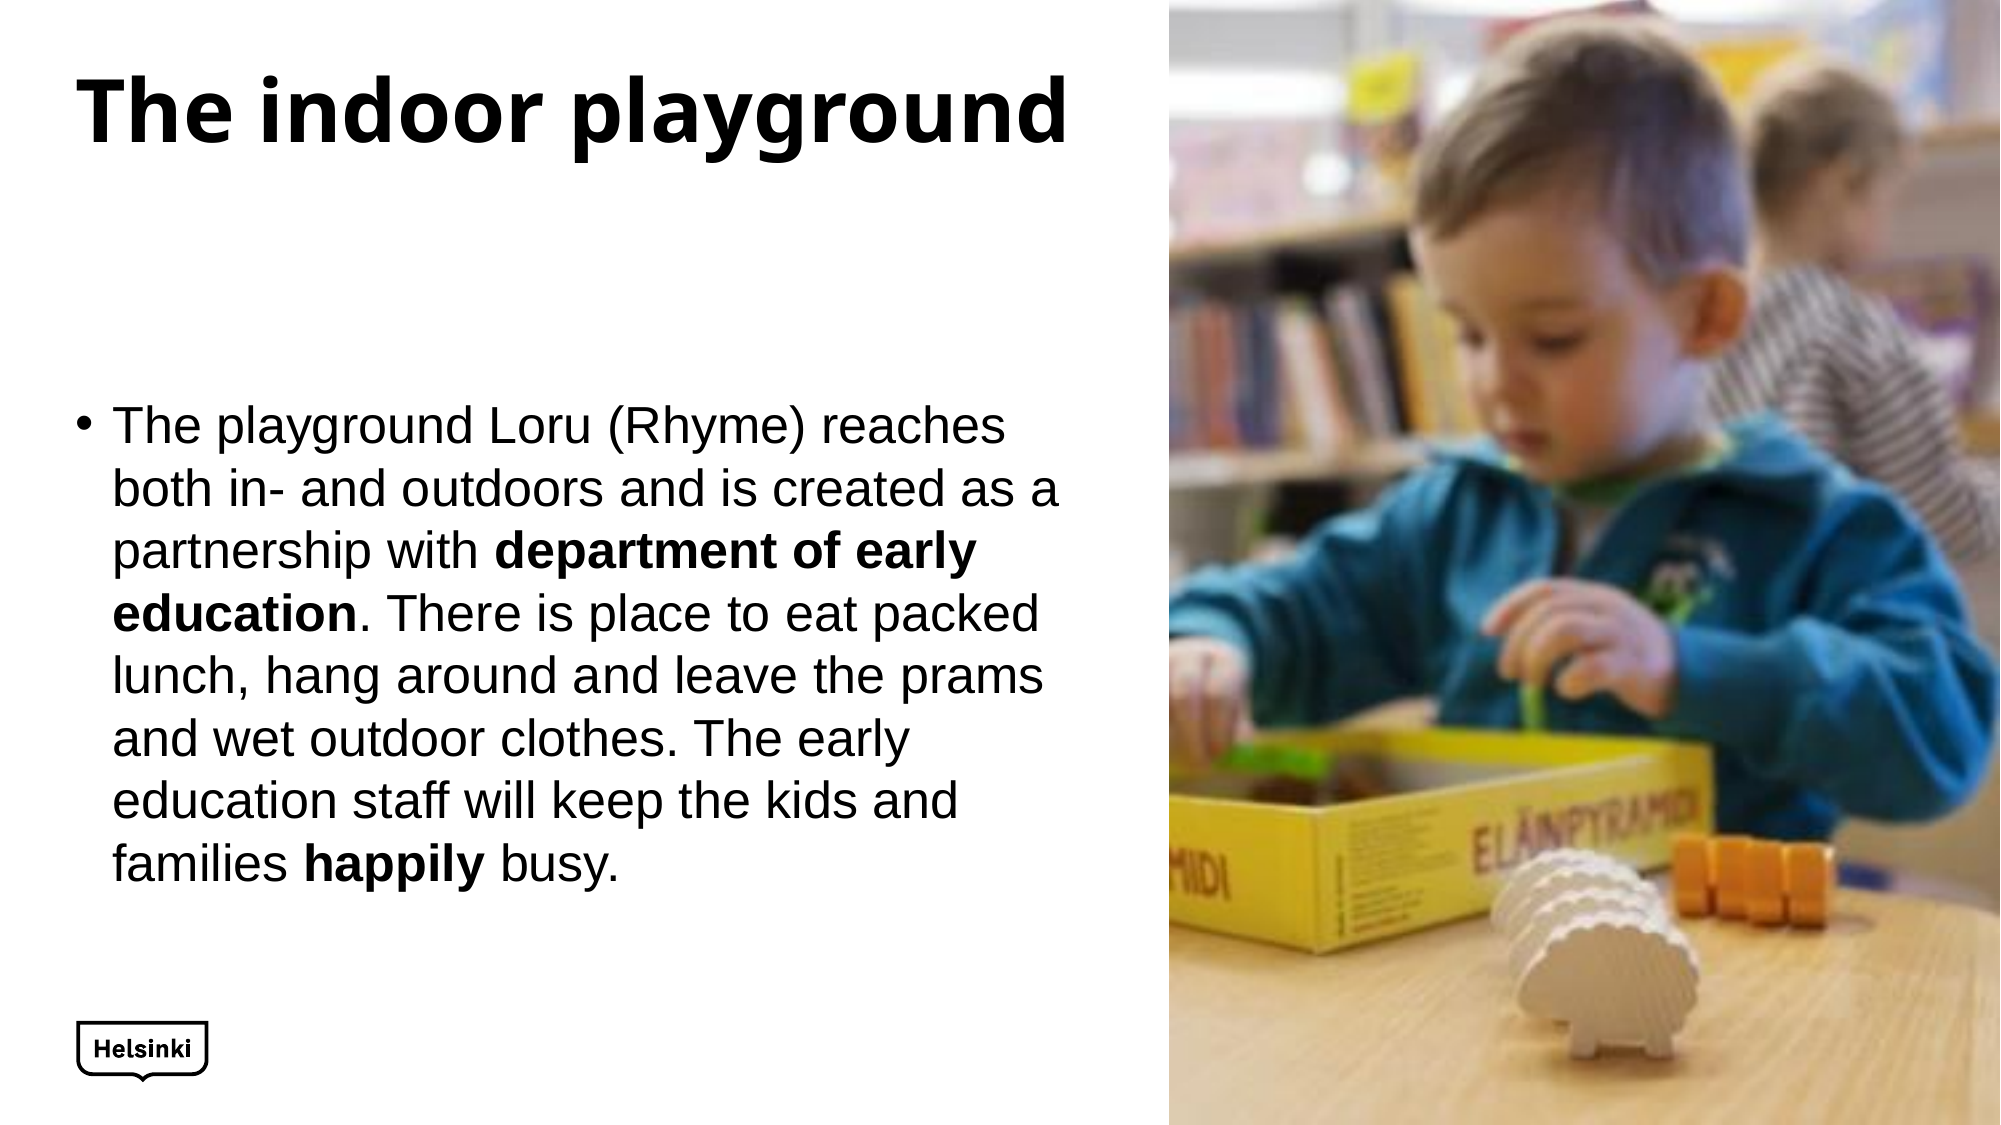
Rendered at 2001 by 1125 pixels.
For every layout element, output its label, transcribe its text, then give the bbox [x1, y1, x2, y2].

list The playground Loru (Rhyme) reaches both in- and outdoors and is created as a partnership with department of early education. There is place to eat packed lunch, hang around and leave the prams and wet outdoor clothes. The early education staff will keep the kids and families happily busy. [75, 329, 1121, 1125]
picture [1169, 0, 2000, 1125]
title The indoor playground [75, 67, 1169, 215]
